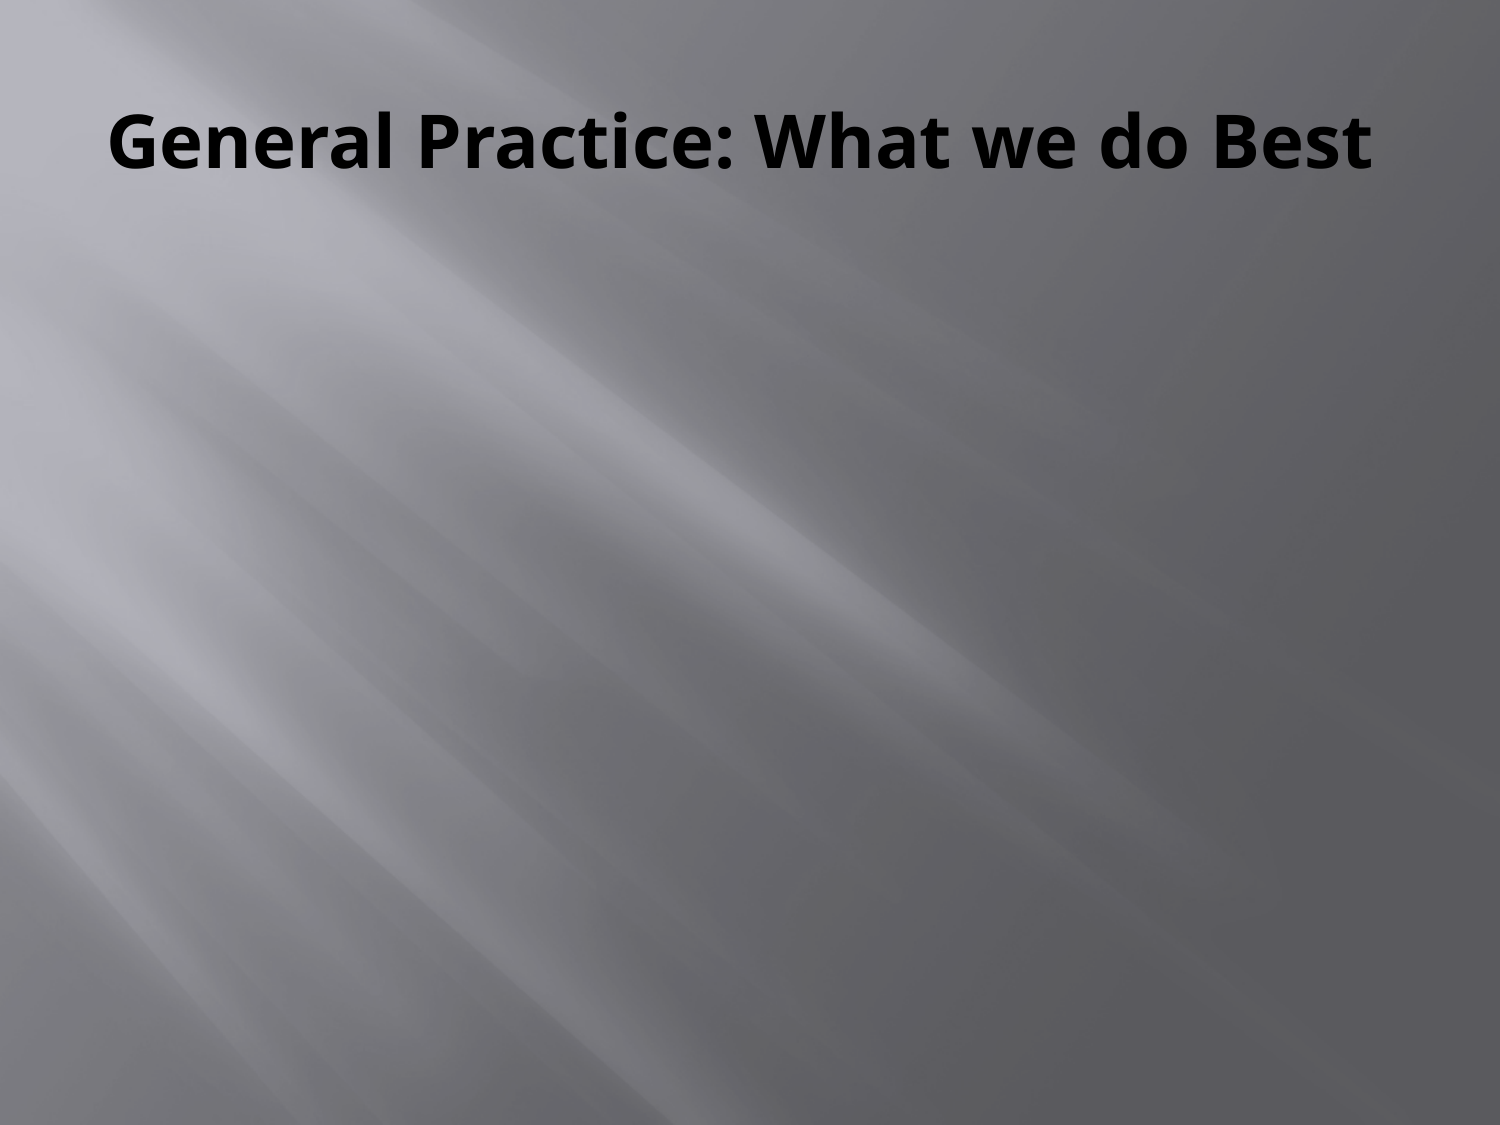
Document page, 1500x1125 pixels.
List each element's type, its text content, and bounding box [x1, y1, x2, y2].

list [75, 262, 1425, 1035]
title General Practice: What we do Best [75, 45, 1425, 233]
